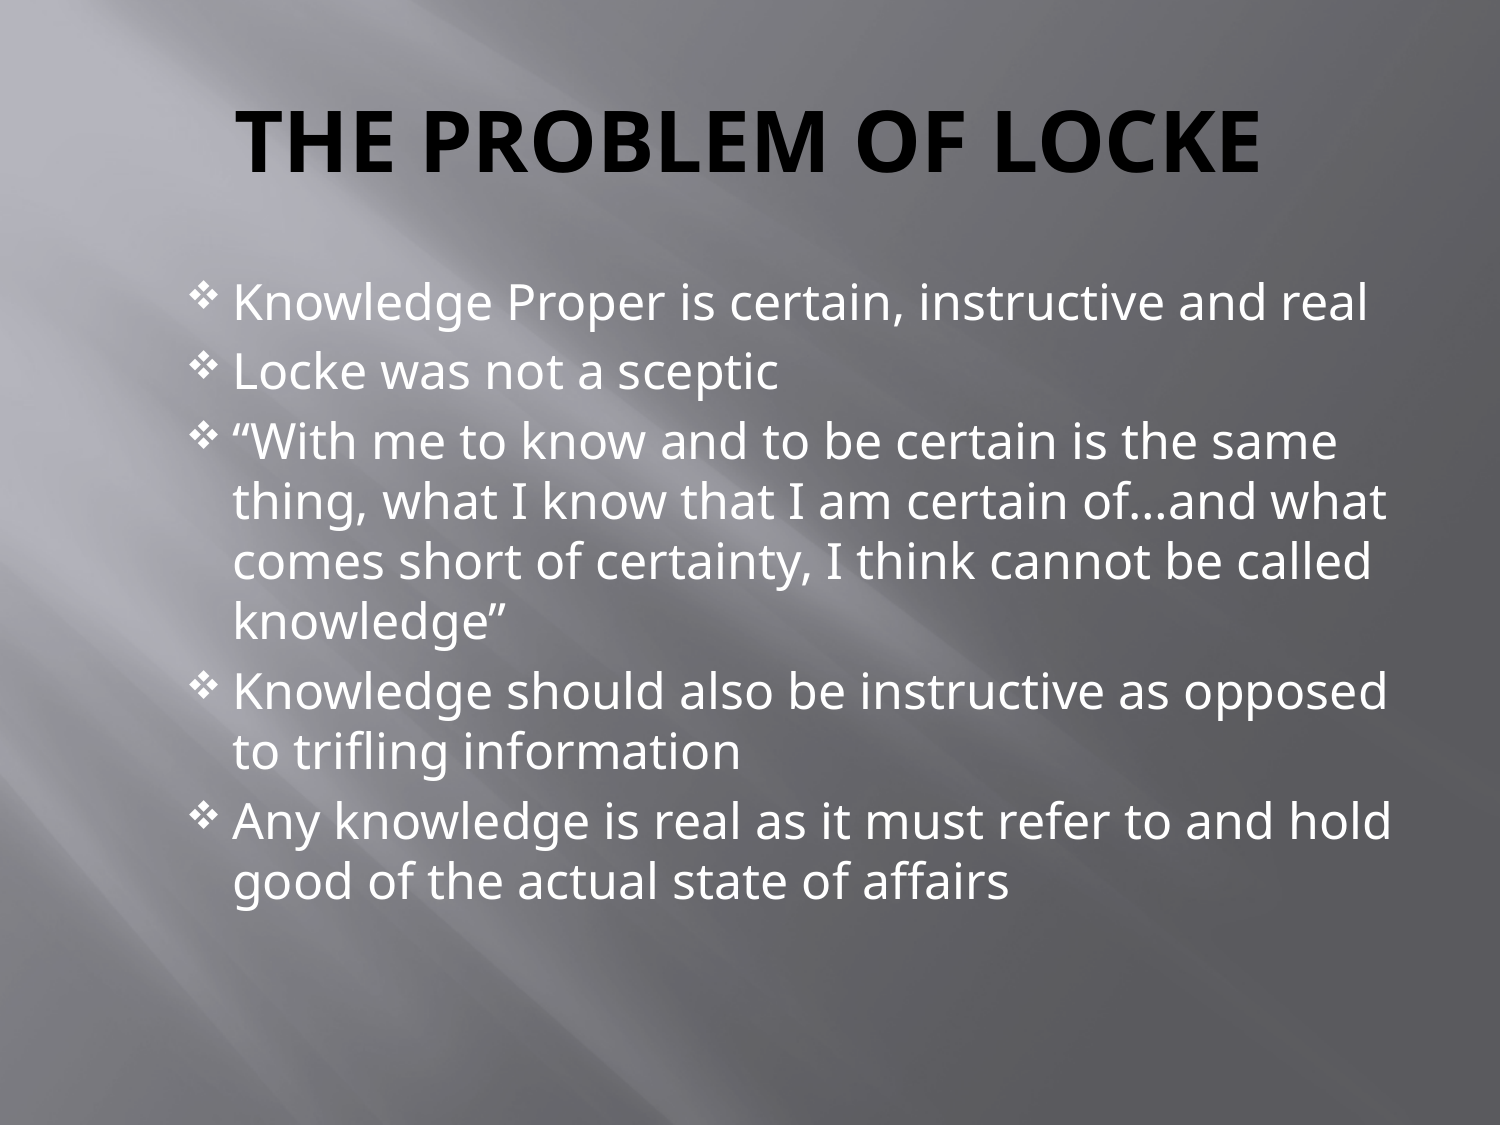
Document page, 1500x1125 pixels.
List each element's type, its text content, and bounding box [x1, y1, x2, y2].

list Knowledge Proper is certain, instructive and real Locke was not a sceptic “With me to know and to be certain is the same thing, what I know that I am certain of…and what comes short of certainty, I think cannot be called knowledge” Knowledge should also be instructive as opposed to trifling information Any knowledge is real as it must refer to and hold good of the actual state of affairs [75, 262, 1425, 1035]
title THE PROBLEM OF LOCKE [75, 45, 1425, 233]
